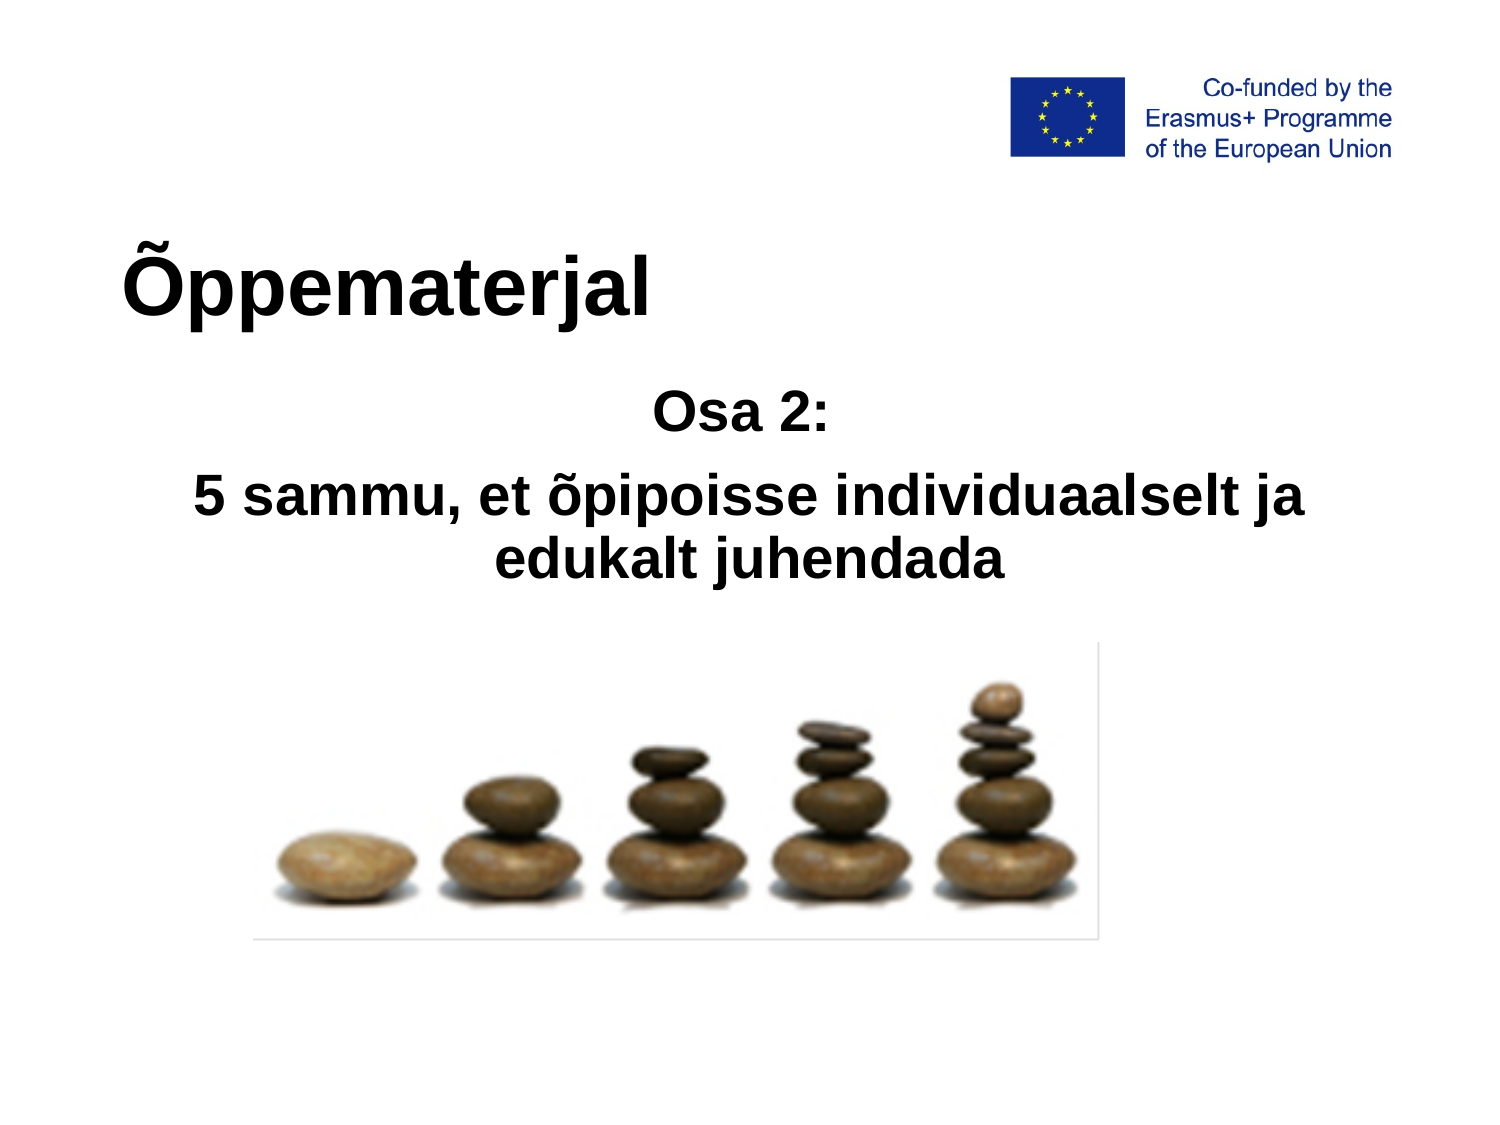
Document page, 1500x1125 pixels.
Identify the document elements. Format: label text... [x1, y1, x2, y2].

list Osa 2: 5 sammu, et õpipoisse individuaalselt ja edukalt juhendada [103, 373, 1397, 1014]
picture [986, 54, 1411, 180]
title Õppematerjal [106, 179, 1400, 397]
picture [253, 642, 1102, 943]
